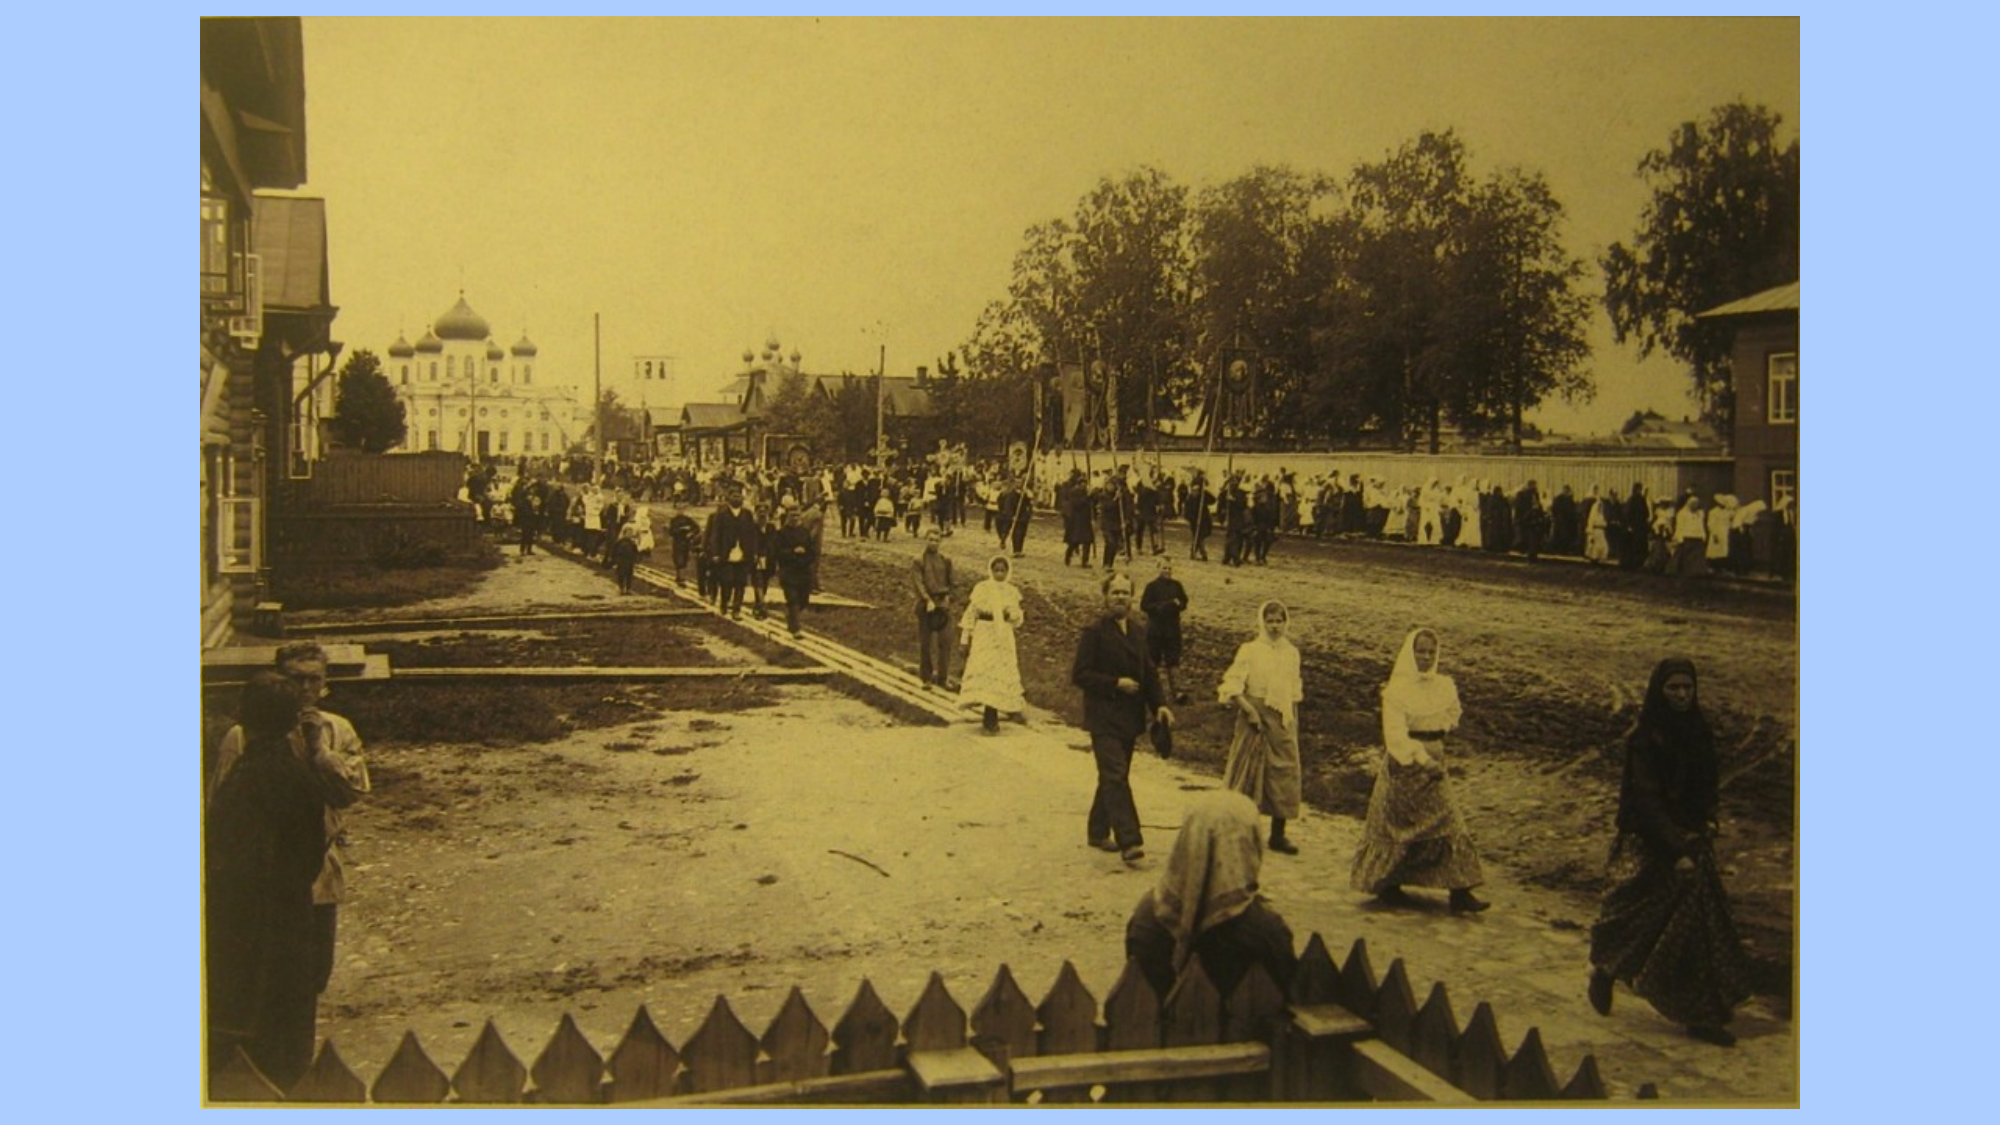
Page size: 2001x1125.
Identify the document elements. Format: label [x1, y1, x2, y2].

picture [199, 16, 1800, 1109]
